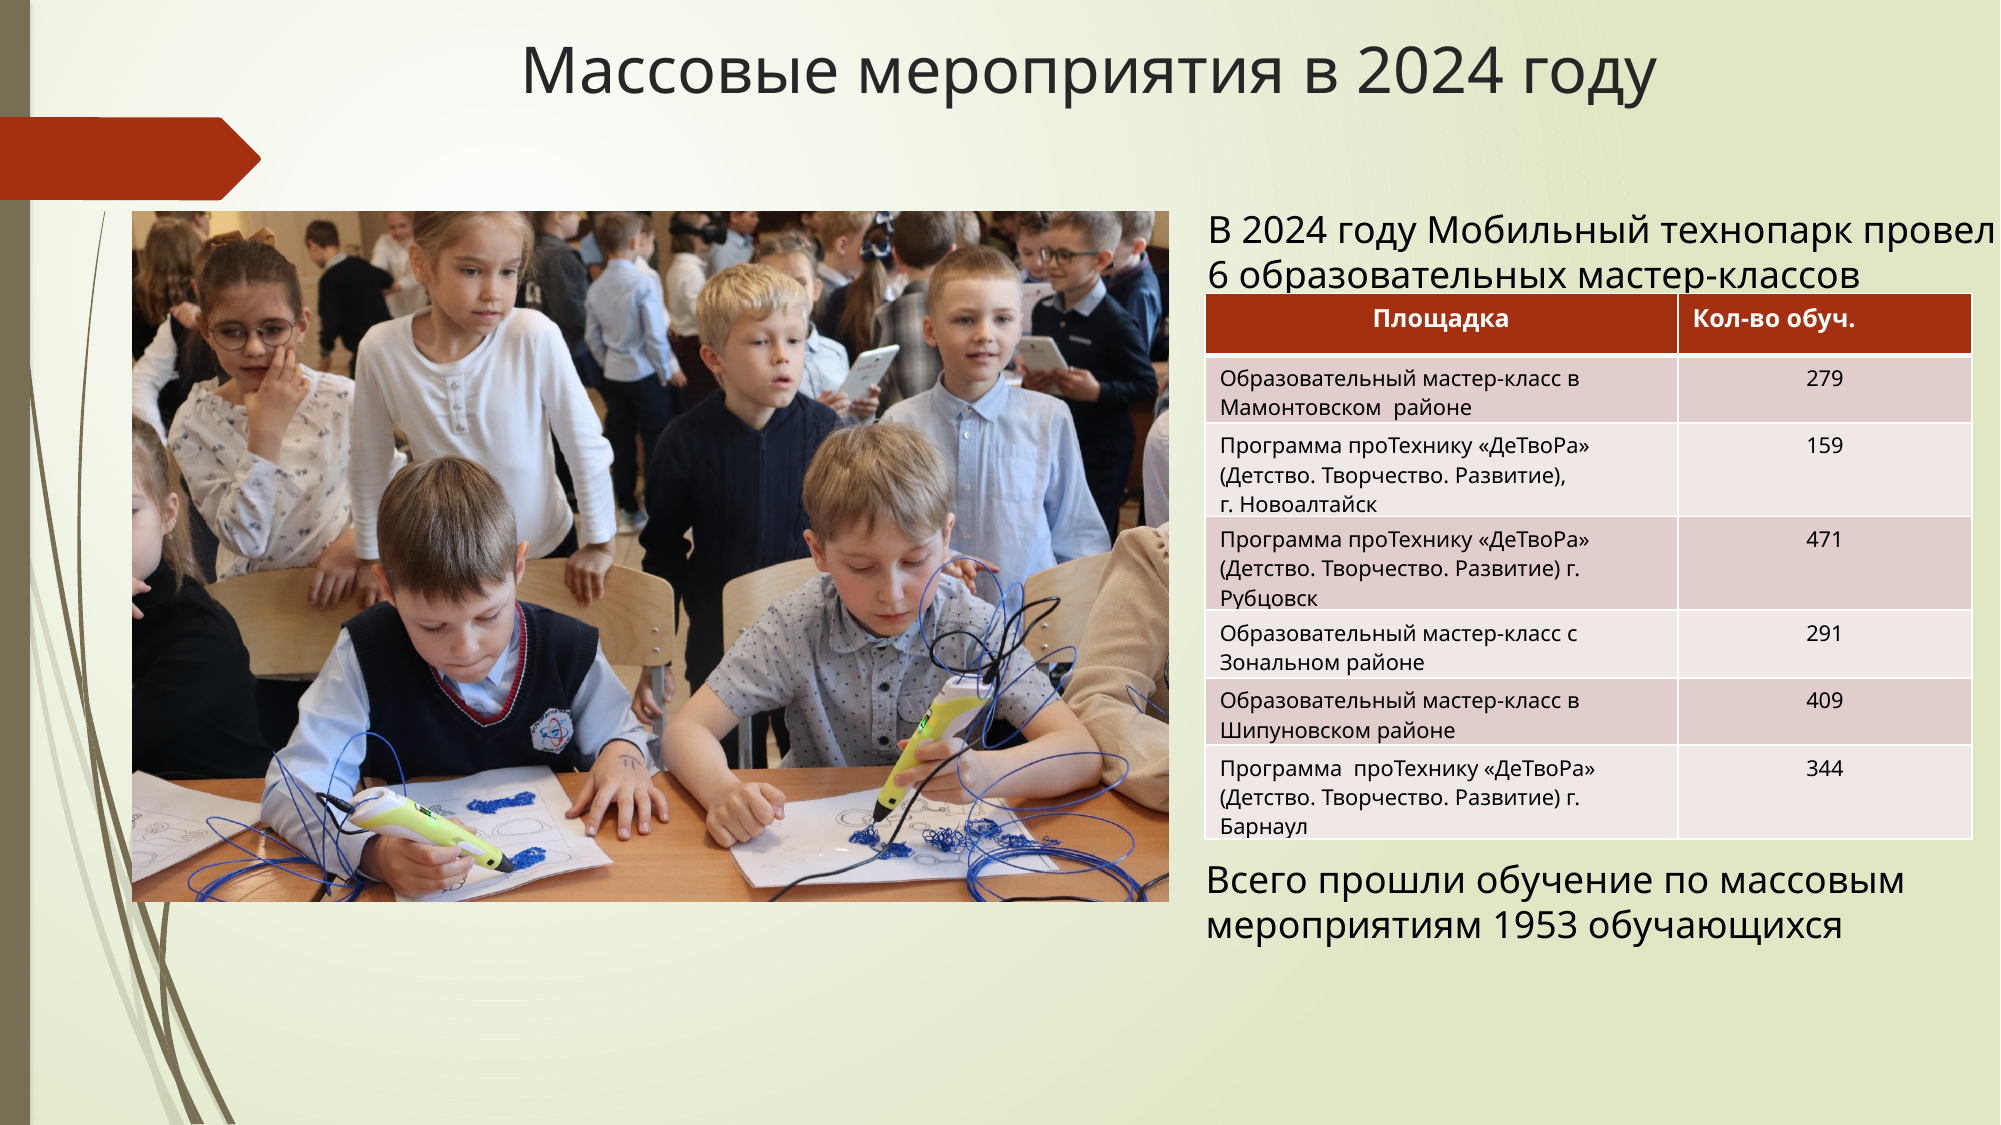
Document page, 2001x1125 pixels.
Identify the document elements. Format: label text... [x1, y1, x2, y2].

table_cell Программа проТехнику «ДеТвоРа» (Детство. Творчество. Развитие), г. Новоалтайск [1206, 424, 1677, 516]
table_cell 471 [1679, 517, 1971, 609]
table_cell 291 [1679, 611, 1971, 677]
table_cell Образовательный мастер-класс в Шипуновском районе [1206, 679, 1677, 744]
text_box Всего прошли обучение по массовым мероприятиям 1953 обучающихся [1190, 848, 2000, 954]
table_cell Программа проТехнику «ДеТвоРа» (Детство. Творчество. Развитие) г. Барнаул [1206, 746, 1677, 838]
table_cell Образовательный мастер-класс с Зональном районе [1206, 611, 1677, 677]
table_cell 409 [1679, 679, 1971, 744]
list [132, 210, 1169, 903]
table_cell 159 [1679, 424, 1971, 516]
table_cell 279 [1679, 358, 1971, 422]
text_box В 2024 году Мобильный технопарк провел 6 образовательных мастер-классов [1192, 198, 2000, 304]
table_cell Программа проТехнику «ДеТвоРа» (Детство. Творчество. Развитие) г. Рубцовск [1206, 517, 1677, 609]
table_cell 344 [1679, 746, 1971, 838]
title Массовые мероприятия в 2024 году [293, 21, 1885, 139]
table_header Кол-во обуч. [1679, 294, 1971, 353]
table_header Площадка [1206, 294, 1677, 353]
table_cell Образовательный мастер-класс в Мамонтовском районе [1206, 358, 1677, 422]
